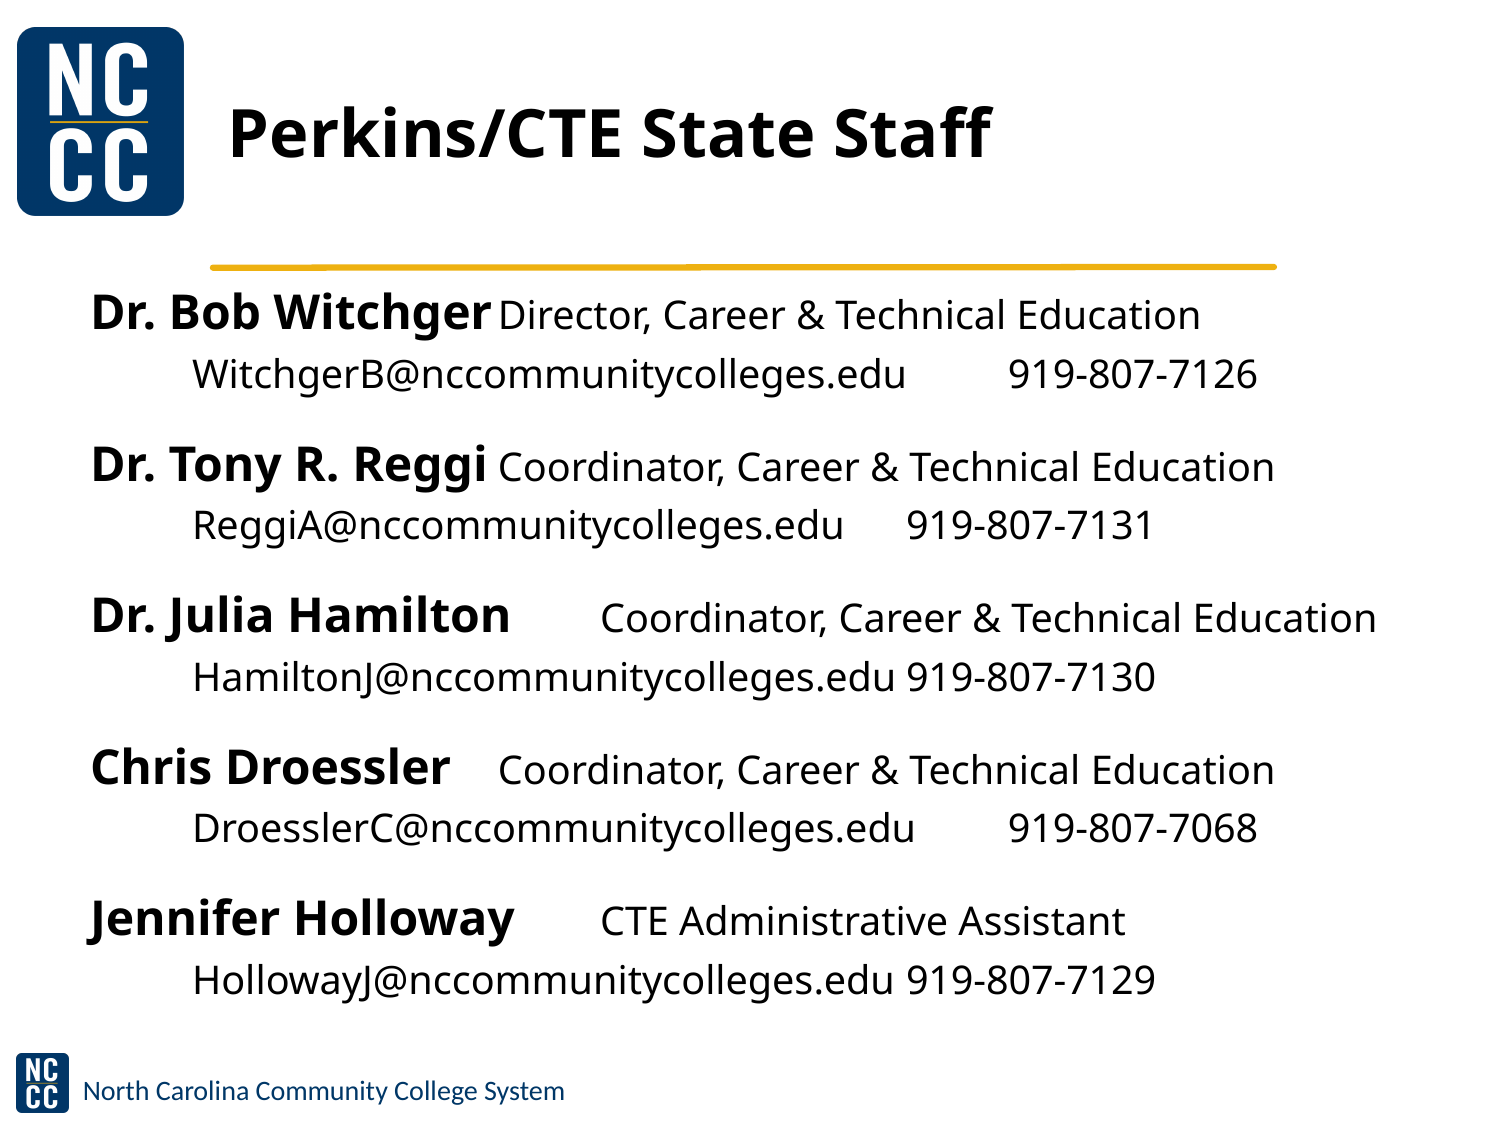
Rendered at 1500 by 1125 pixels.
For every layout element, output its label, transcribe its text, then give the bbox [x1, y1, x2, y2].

picture [17, 27, 184, 216]
title Perkins/CTE State Staff [212, 27, 1421, 246]
list Dr. Bob Witchger Director, Career & Technical Education WitchgerB@nccommunitycolleges.edu 919-807-7126 Dr. Tony R. Reggi Coordinator, Career & Technical Education ReggiA@nccommunitycolleges.edu 919-807-7131 Dr. Julia Hamilton Coordinator, Career & Technical Education HamiltonJ@nccommunitycolleges.edu 919-807-7130 Chris Droessler Coordinator, Career & Technical Education DroesslerC@nccommunitycolleges.edu 919-807-7068 Jennifer Holloway CTE Administrative Assistant HollowayJ@nccommunitycolleges.edu 919-807-7129 [75, 262, 1463, 1025]
picture [16, 1053, 69, 1113]
